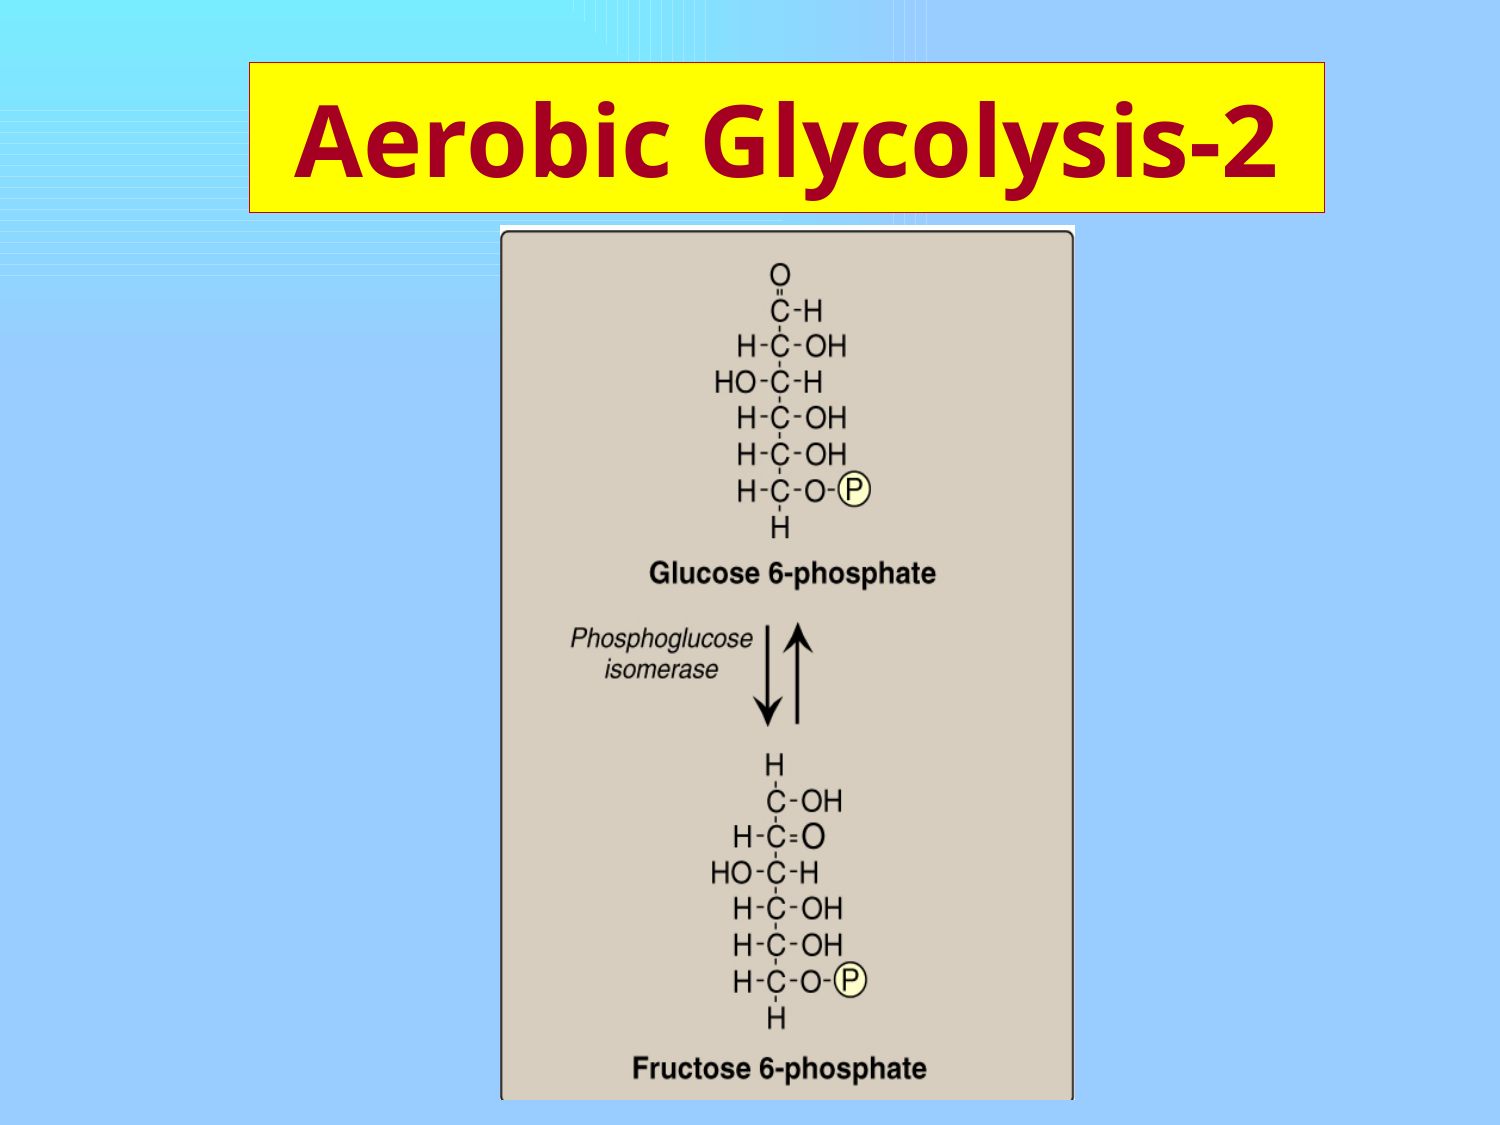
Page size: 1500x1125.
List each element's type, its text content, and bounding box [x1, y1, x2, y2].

picture [499, 224, 1076, 1101]
title Aerobic Glycolysis-2 [249, 62, 1325, 213]
